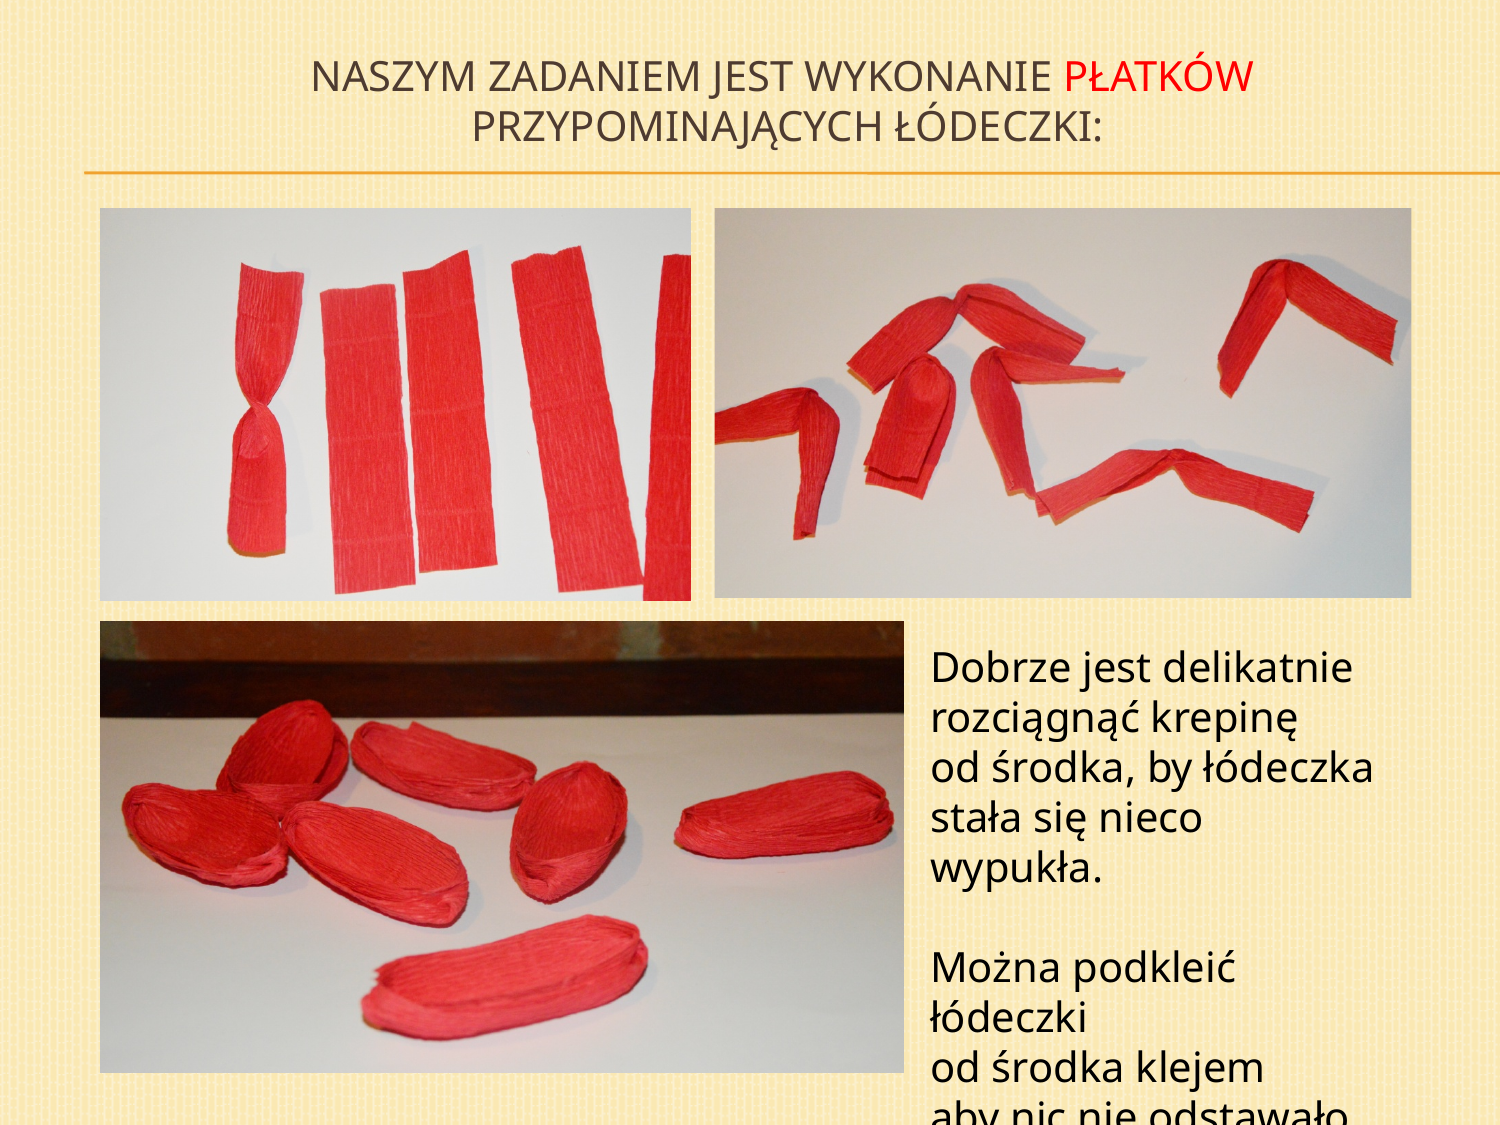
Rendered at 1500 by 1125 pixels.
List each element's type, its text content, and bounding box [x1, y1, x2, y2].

text_box Dobrze jest delikatnie rozciągnąć krepinę od środka, by łódeczka stała się nieco wypukła. Można podkleić łódeczki od środka klejem aby nic nie odstawało. [915, 633, 1390, 1125]
picture [99, 621, 904, 1074]
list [100, 207, 692, 602]
picture [714, 207, 1412, 598]
title Naszym zadaniem jest wykonanie płatków przypominających łódeczki: [75, 30, 1500, 169]
